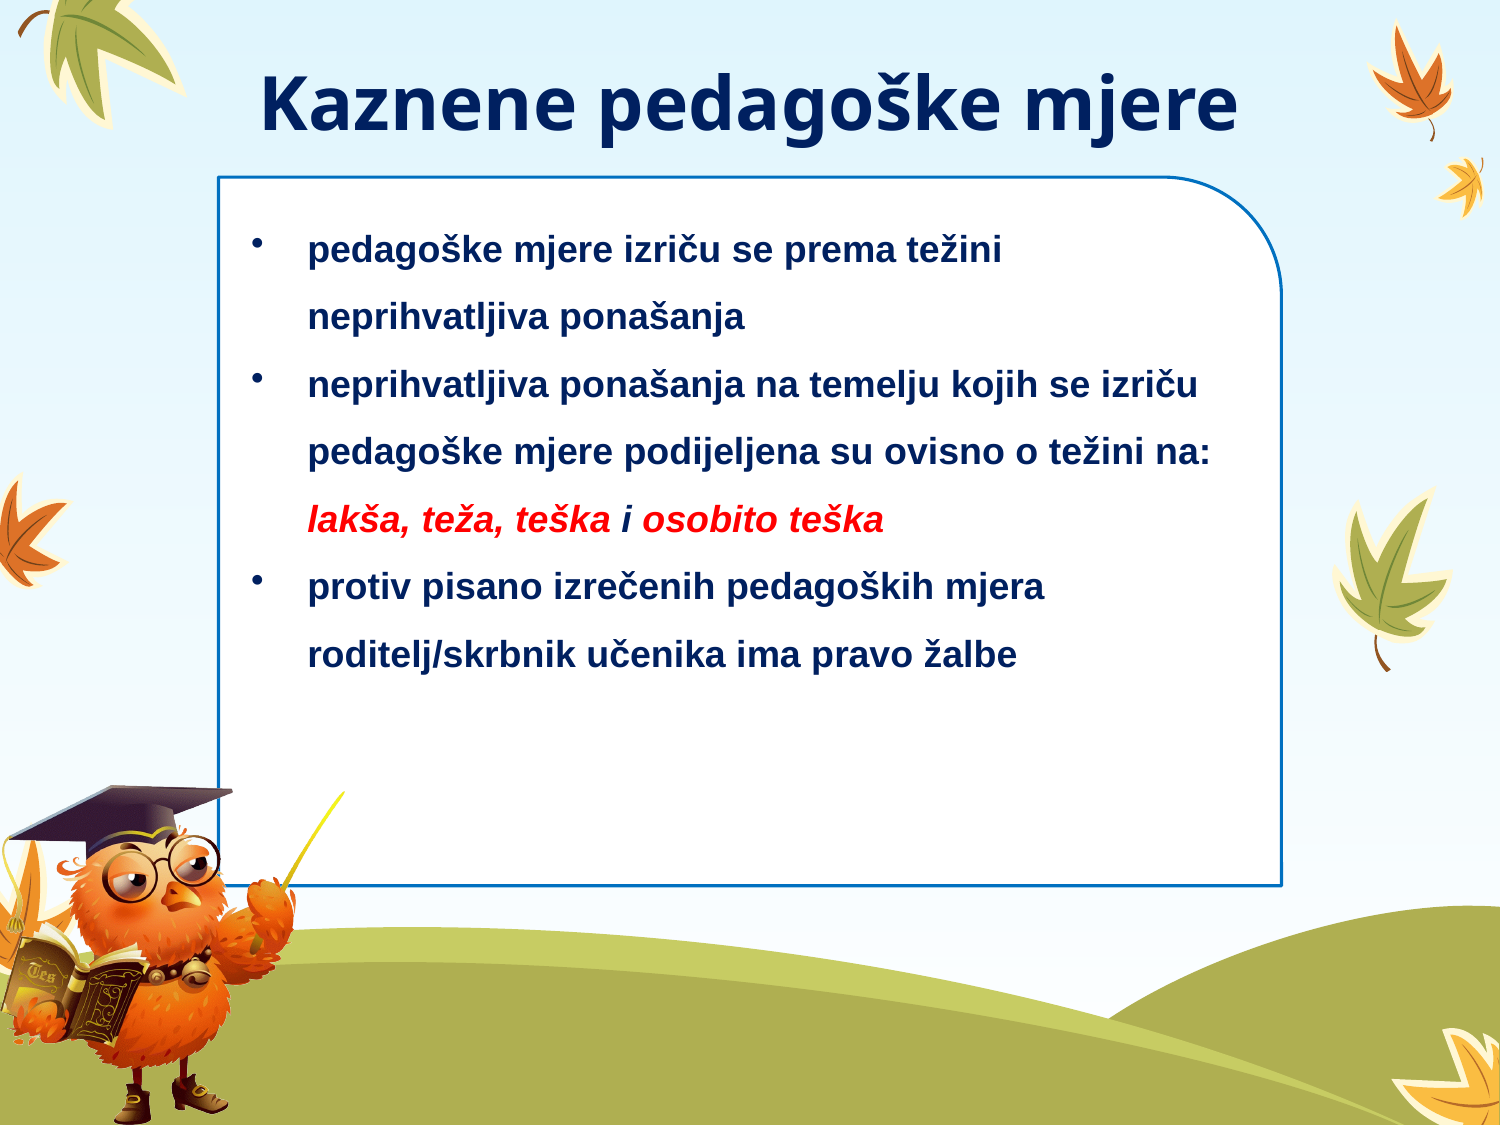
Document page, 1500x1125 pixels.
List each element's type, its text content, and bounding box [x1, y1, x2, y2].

picture [0, 785, 345, 1125]
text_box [218, 177, 1282, 886]
text_box Kaznene pedagoške mjere [247, 60, 1253, 153]
